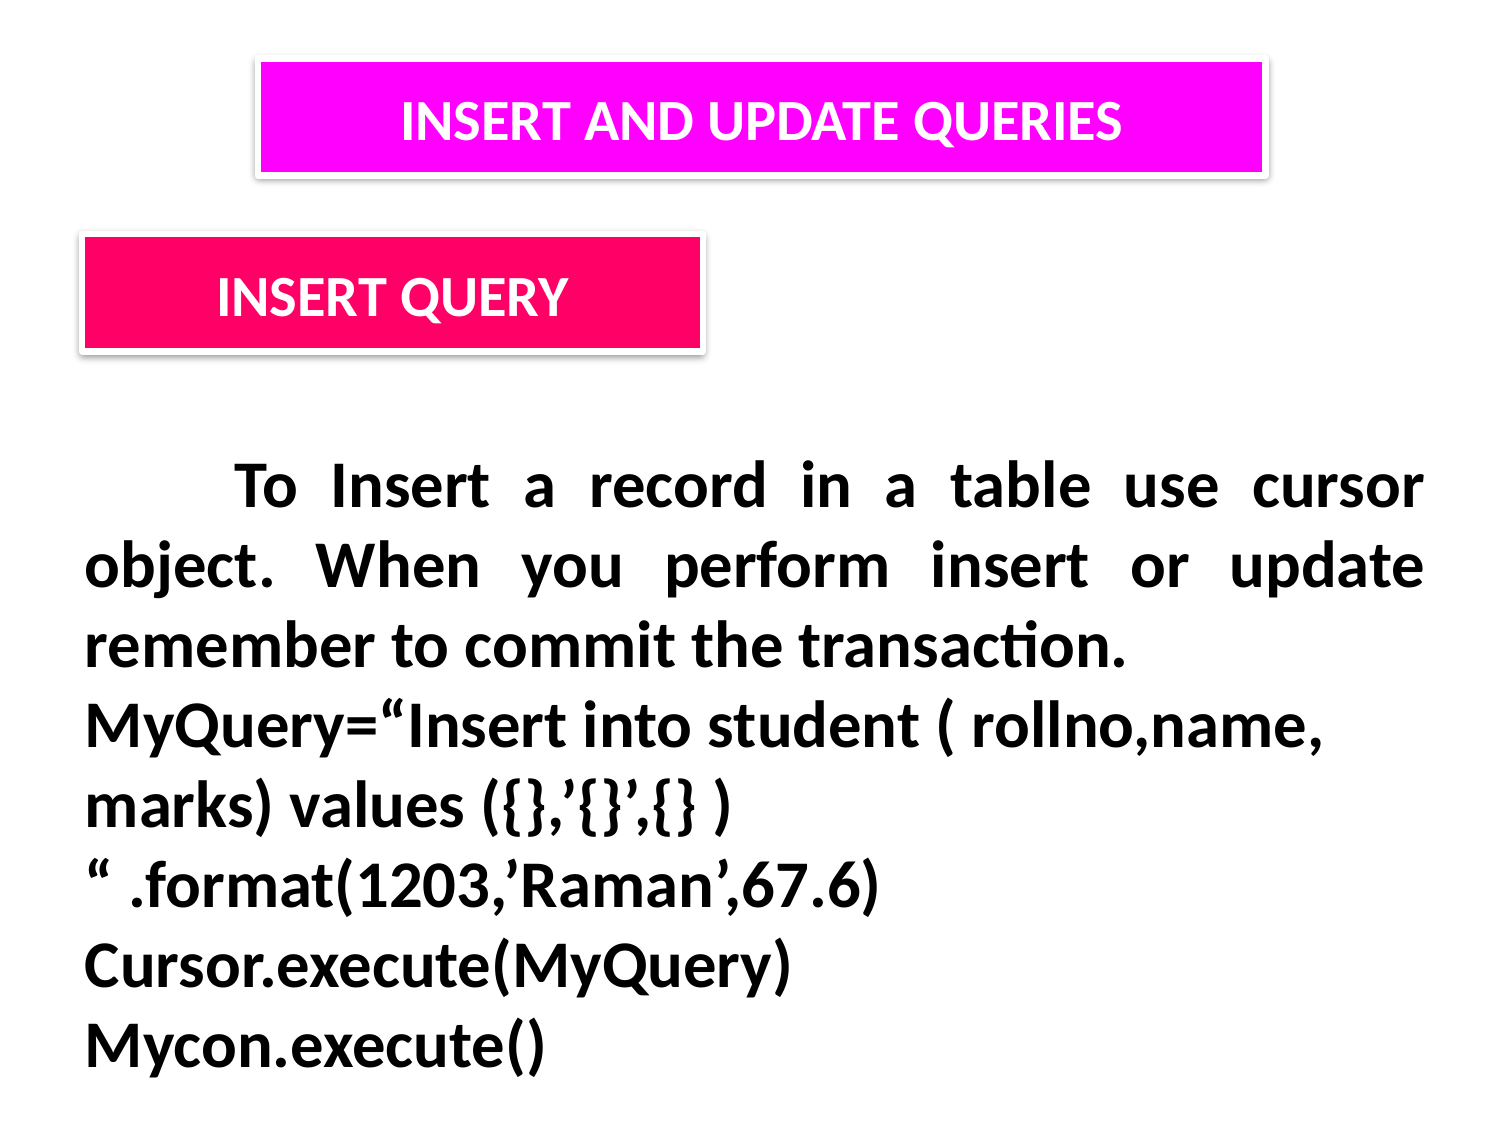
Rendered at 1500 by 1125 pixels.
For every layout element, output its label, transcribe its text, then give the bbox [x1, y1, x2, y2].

text_box INSERT AND UPDATE QUERIES [255, 55, 1269, 179]
text_box INSERT QUERY [79, 231, 706, 355]
text_box To Insert a record in a table use cursor object. When you perform insert or update remember to commit the transaction. MyQuery=“Insert into student ( rollno,name, marks) values ({},’{}’,{} ) “ .format(1203,’Raman’,67.6) Cursor.execute(MyQuery) Mycon.execute() [70, 433, 1442, 1088]
